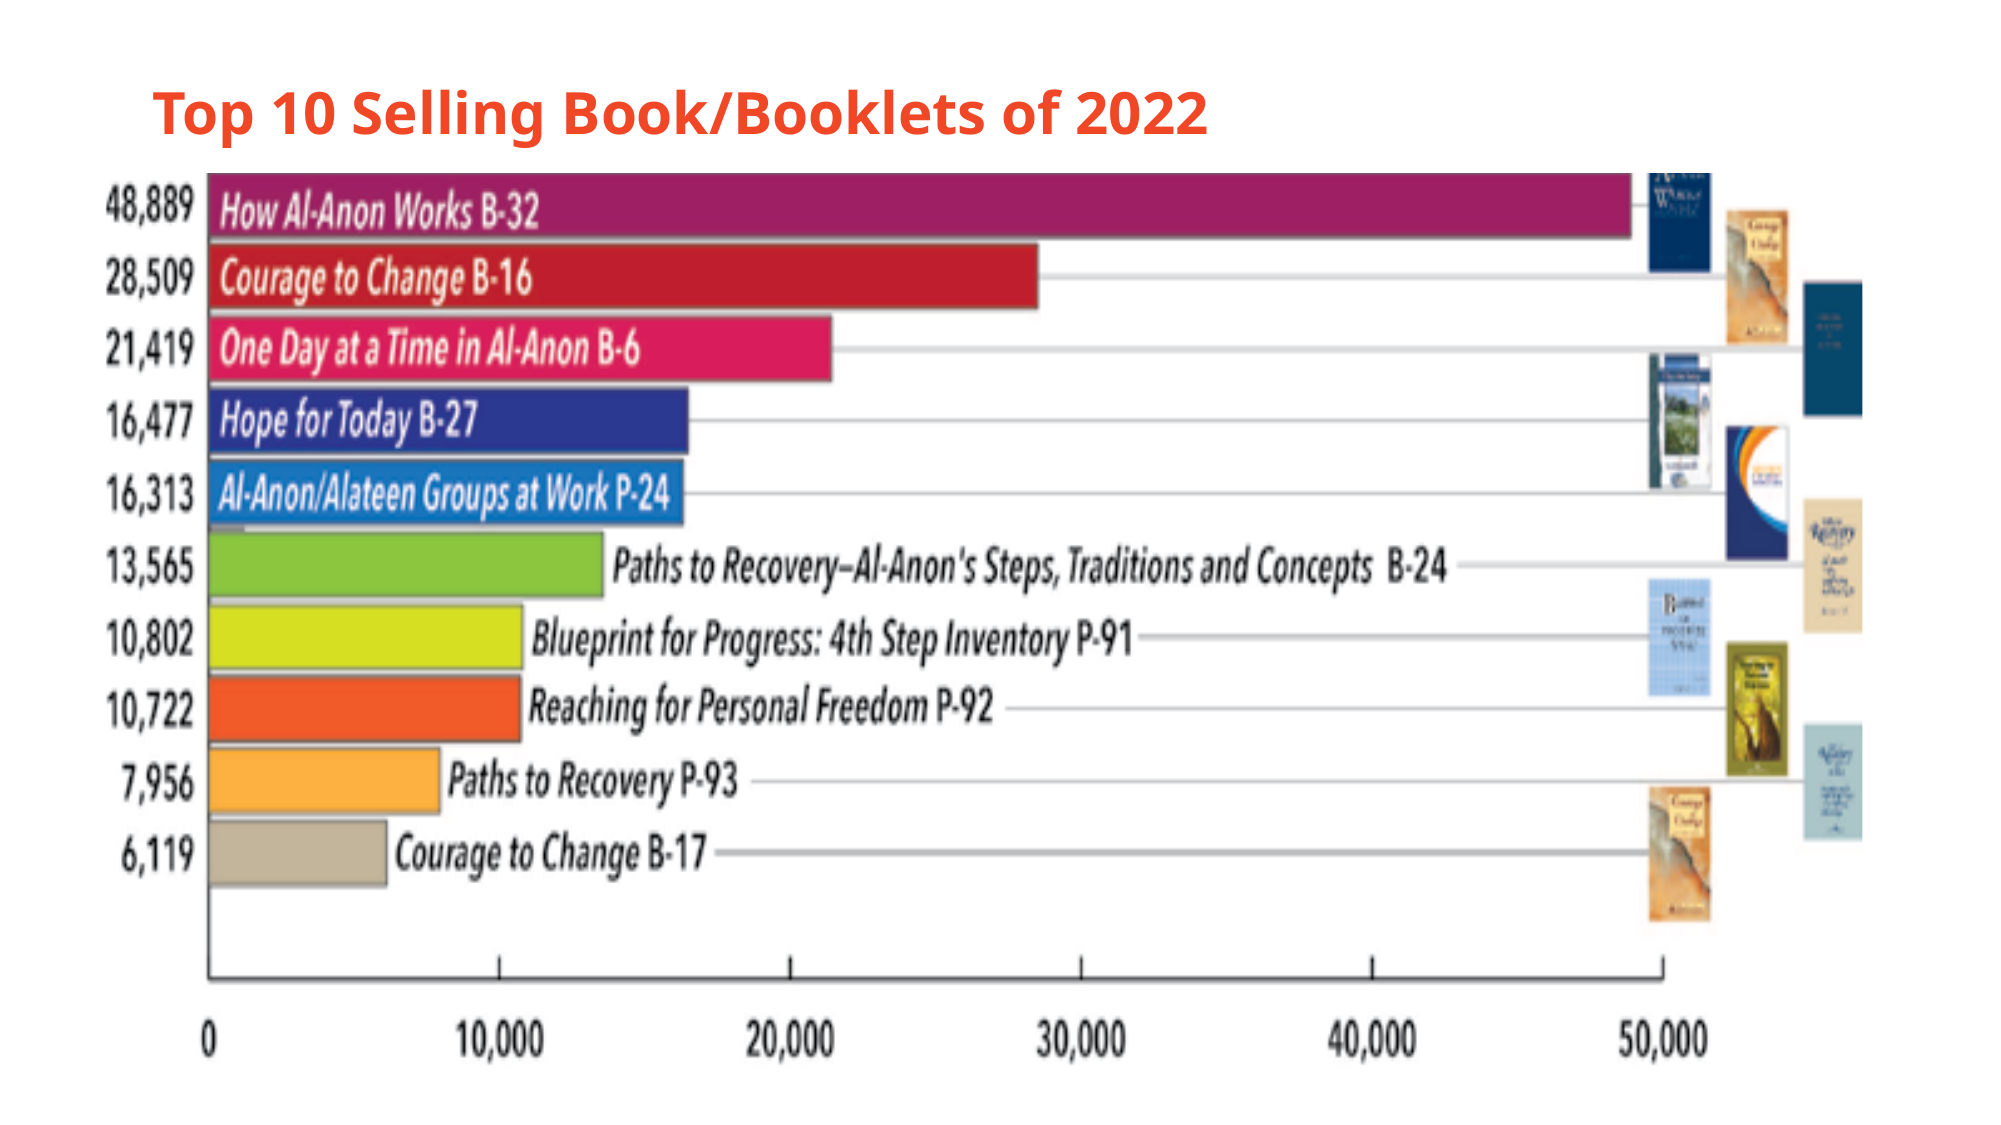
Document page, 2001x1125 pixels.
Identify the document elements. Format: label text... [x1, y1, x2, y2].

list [105, 172, 1863, 1066]
title Top 10 Selling Book/Booklets of 2022 [137, 59, 1863, 172]
